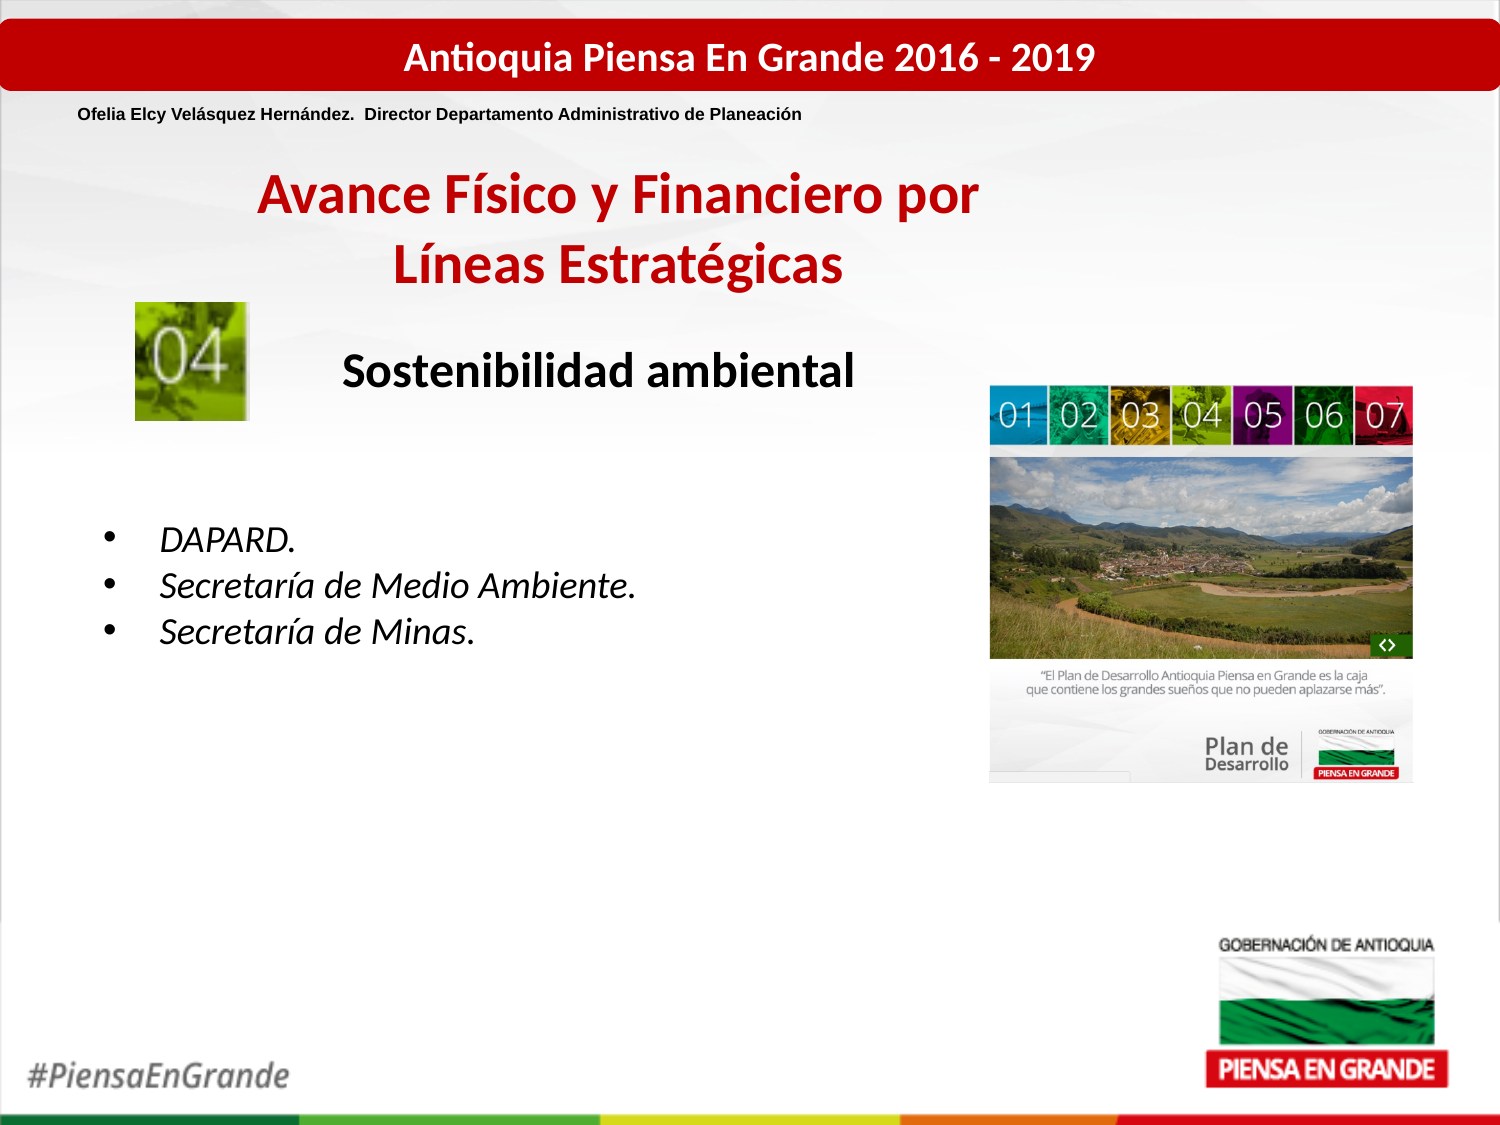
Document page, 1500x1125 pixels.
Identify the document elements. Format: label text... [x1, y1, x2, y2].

text_box DAPARD. Secretaría de Medio Ambiente. Secretaría de Minas. [88, 506, 839, 660]
text_box Sostenibilidad ambiental [327, 329, 872, 405]
picture [0, 86, 1500, 1125]
picture [0, 0, 1500, 23]
text_box Avance Físico y Financiero por Líneas Estratégicas [230, 147, 1008, 303]
text_box Ofelia Elcy Velásquez Hernández. Director Departamento Administrativo de Planeación [62, 96, 1094, 131]
text_box Antioquia Piensa En Grande 2016 - 2019 [0, 18, 1500, 91]
